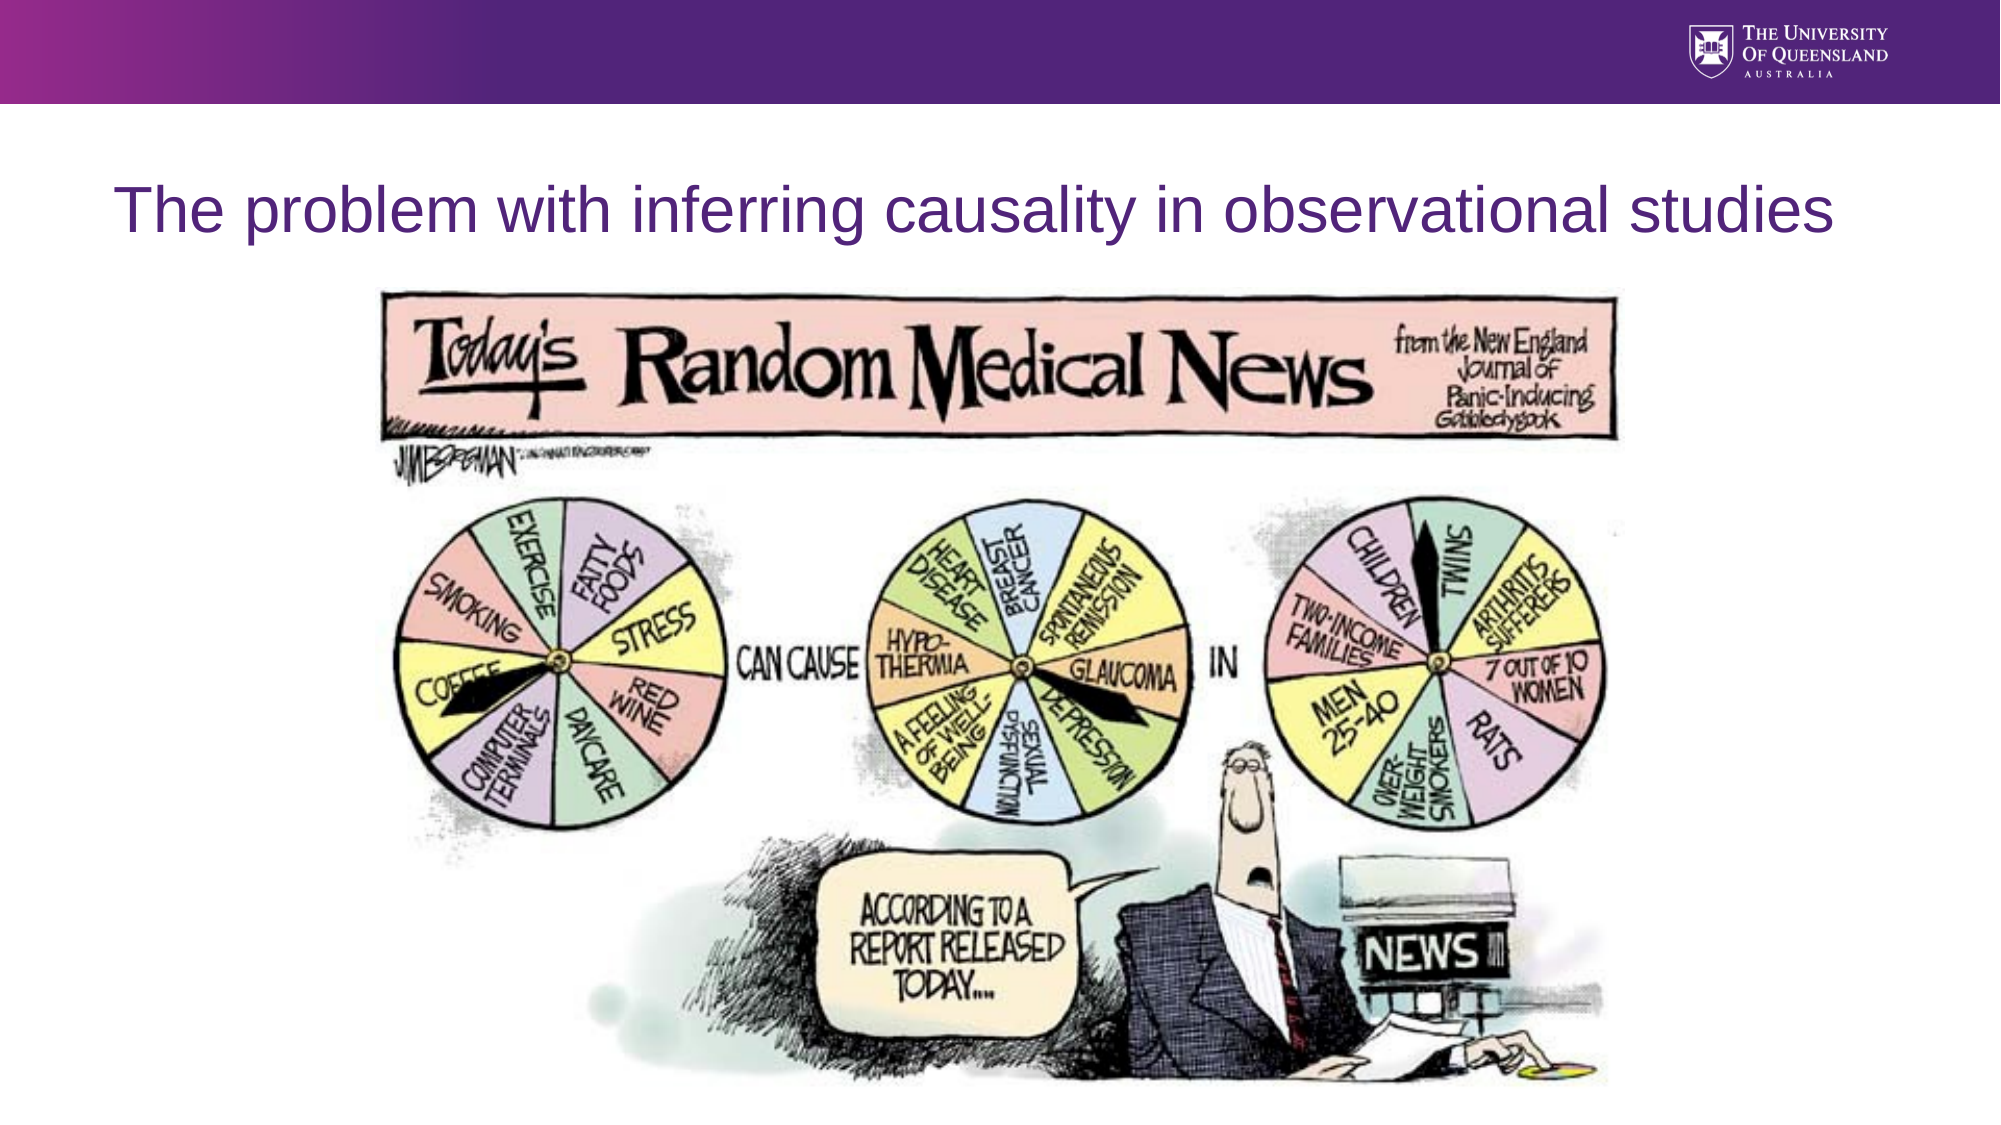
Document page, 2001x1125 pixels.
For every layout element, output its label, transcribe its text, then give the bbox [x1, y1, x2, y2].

picture [1689, 25, 1888, 79]
picture [375, 287, 1625, 1092]
title The problem with inferring causality in observational studies [114, 172, 1886, 250]
